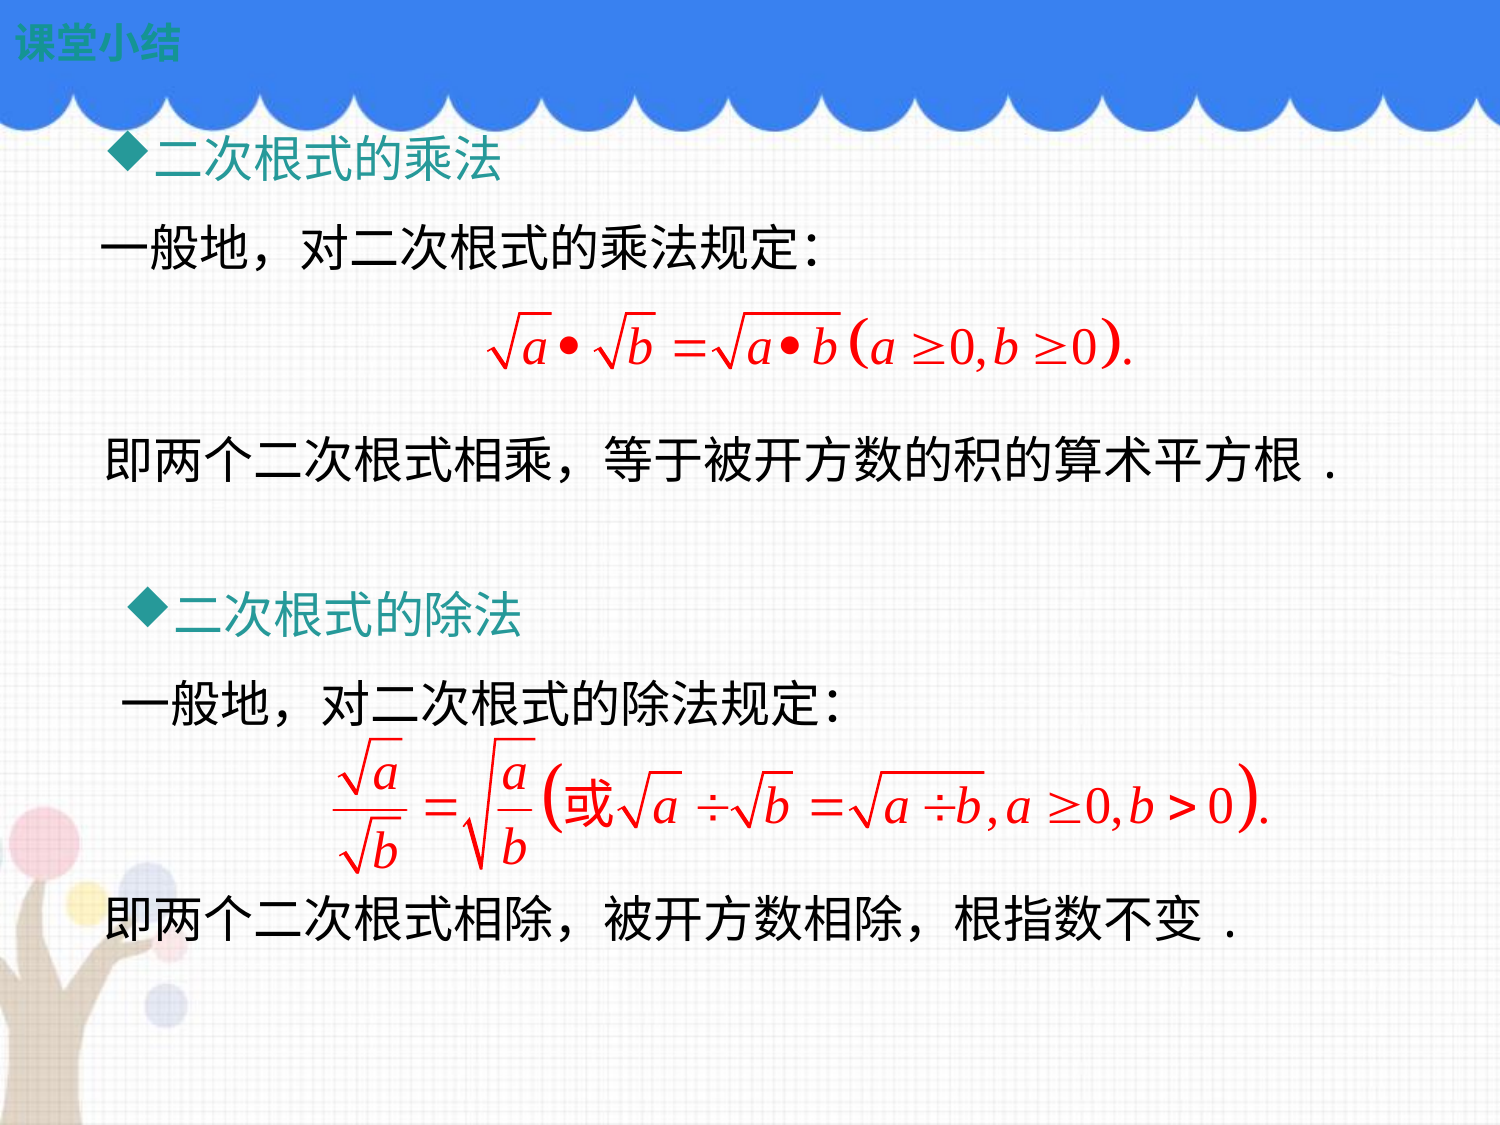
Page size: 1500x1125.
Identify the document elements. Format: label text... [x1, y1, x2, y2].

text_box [478, 302, 1143, 395]
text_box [324, 726, 1275, 885]
text_box 二次根式的除法 [109, 546, 539, 652]
text_box 课堂小结 [0, 9, 200, 75]
text_box 一般地，对二次根式的乘法规定： [84, 209, 1436, 284]
picture [0, 0, 1500, 1125]
text_box 二次根式的乘法 [88, 90, 518, 195]
text_box 即两个二次根式相除，被开方数相除，根指数不变. [88, 879, 1390, 955]
text_box 一般地，对二次根式的除法规定： [105, 665, 1456, 741]
text_box 即两个二次根式相乘，等于被开方数的积的算术平方根. [88, 420, 1390, 496]
